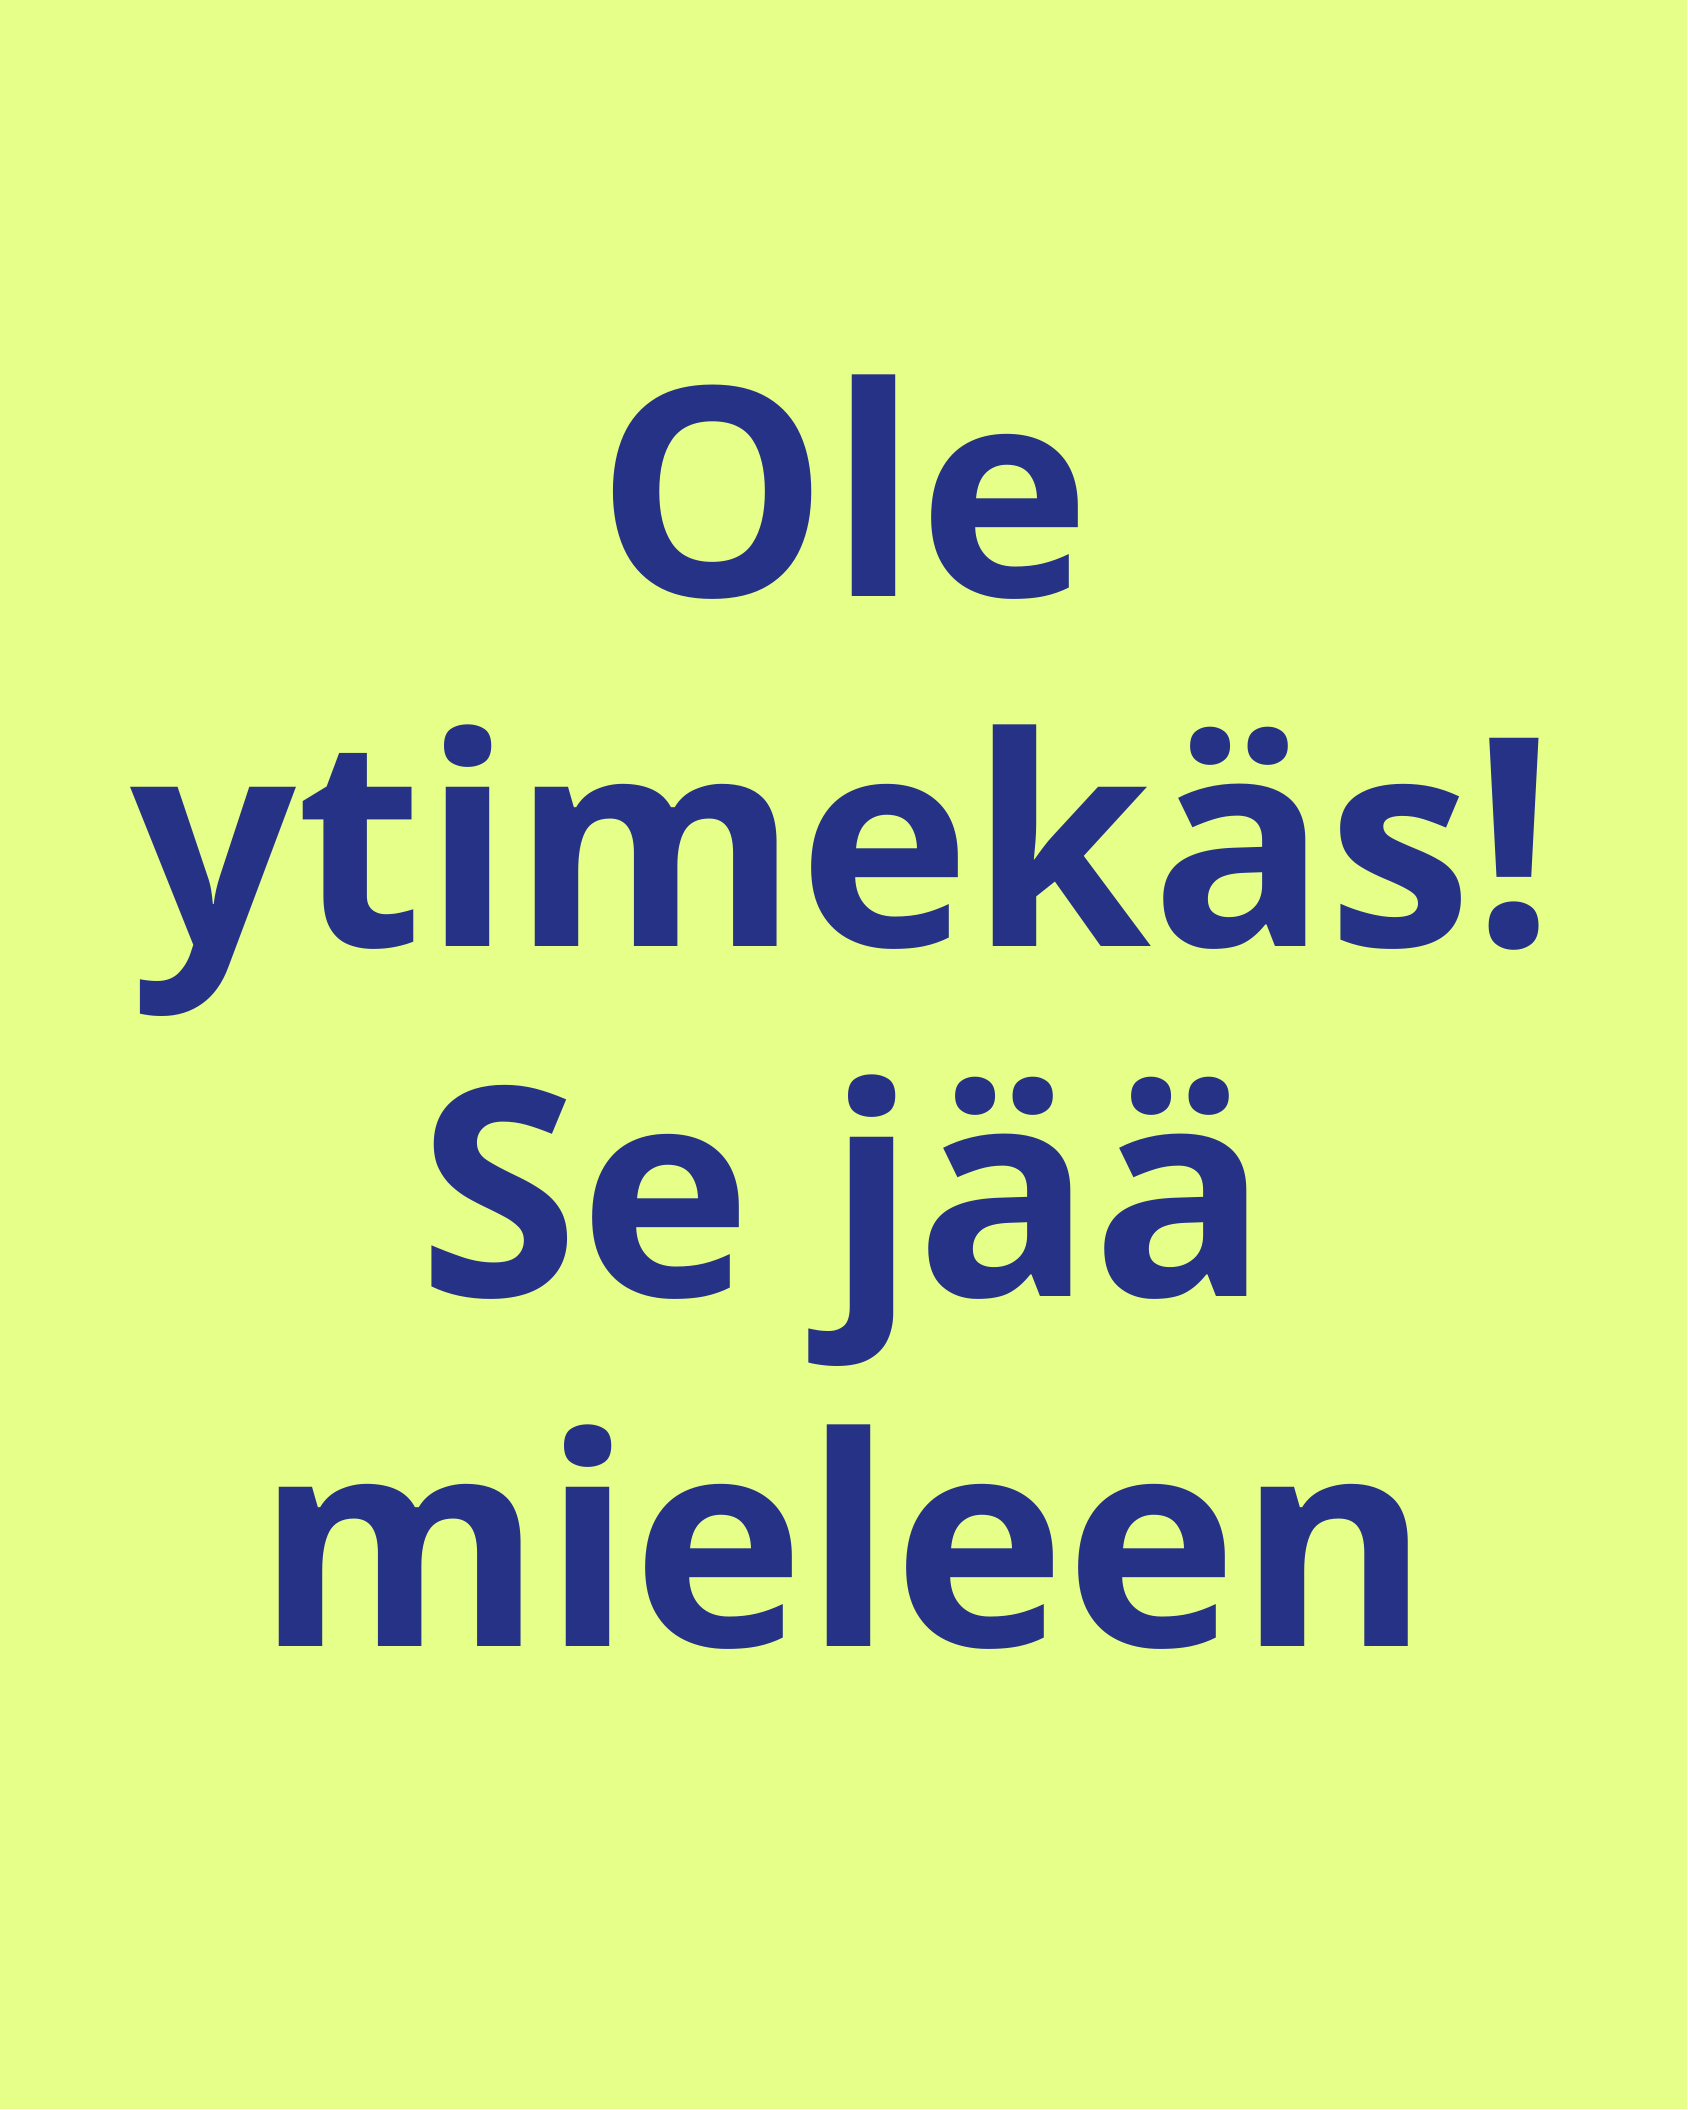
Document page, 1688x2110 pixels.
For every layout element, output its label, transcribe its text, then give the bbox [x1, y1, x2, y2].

title Ole ytimekäs! Se jää mieleen [57, 99, 1630, 1910]
